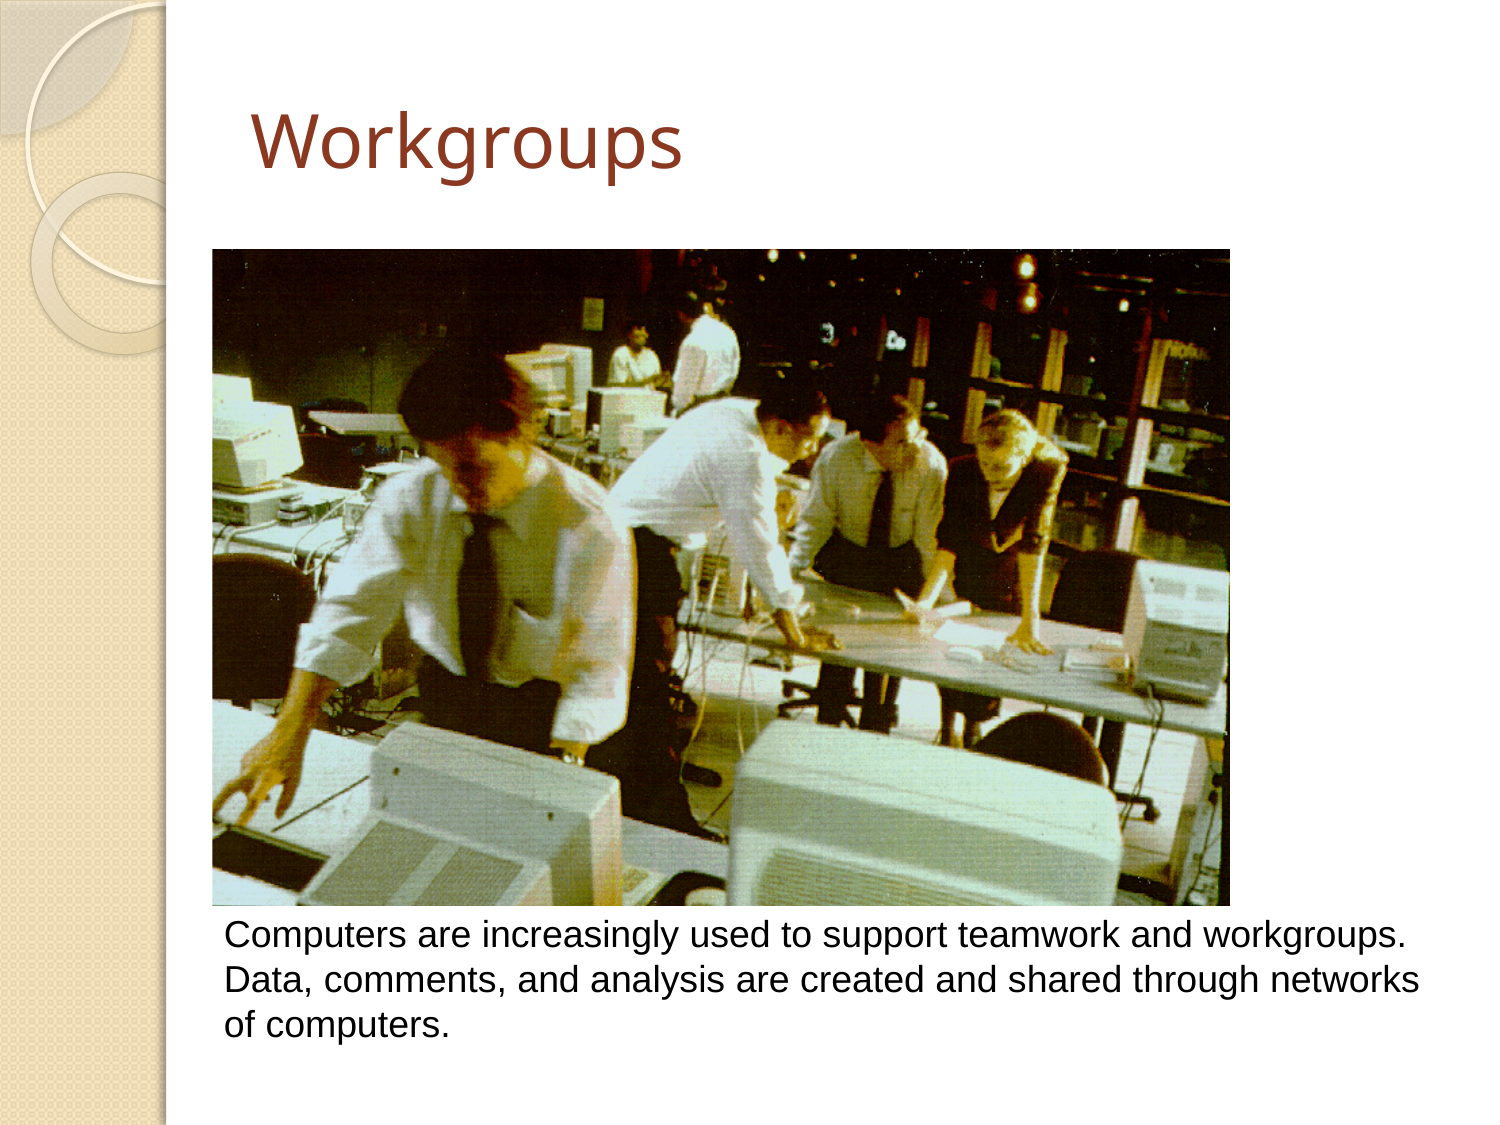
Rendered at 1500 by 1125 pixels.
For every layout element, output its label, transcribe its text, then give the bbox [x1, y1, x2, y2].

picture [212, 249, 1231, 906]
text_box Computers are increasingly used to support teamwork and workgroups. Data, comments, and analysis are created and shared through networks of computers. [208, 902, 1459, 1053]
title Workgroups [235, 45, 1466, 233]
